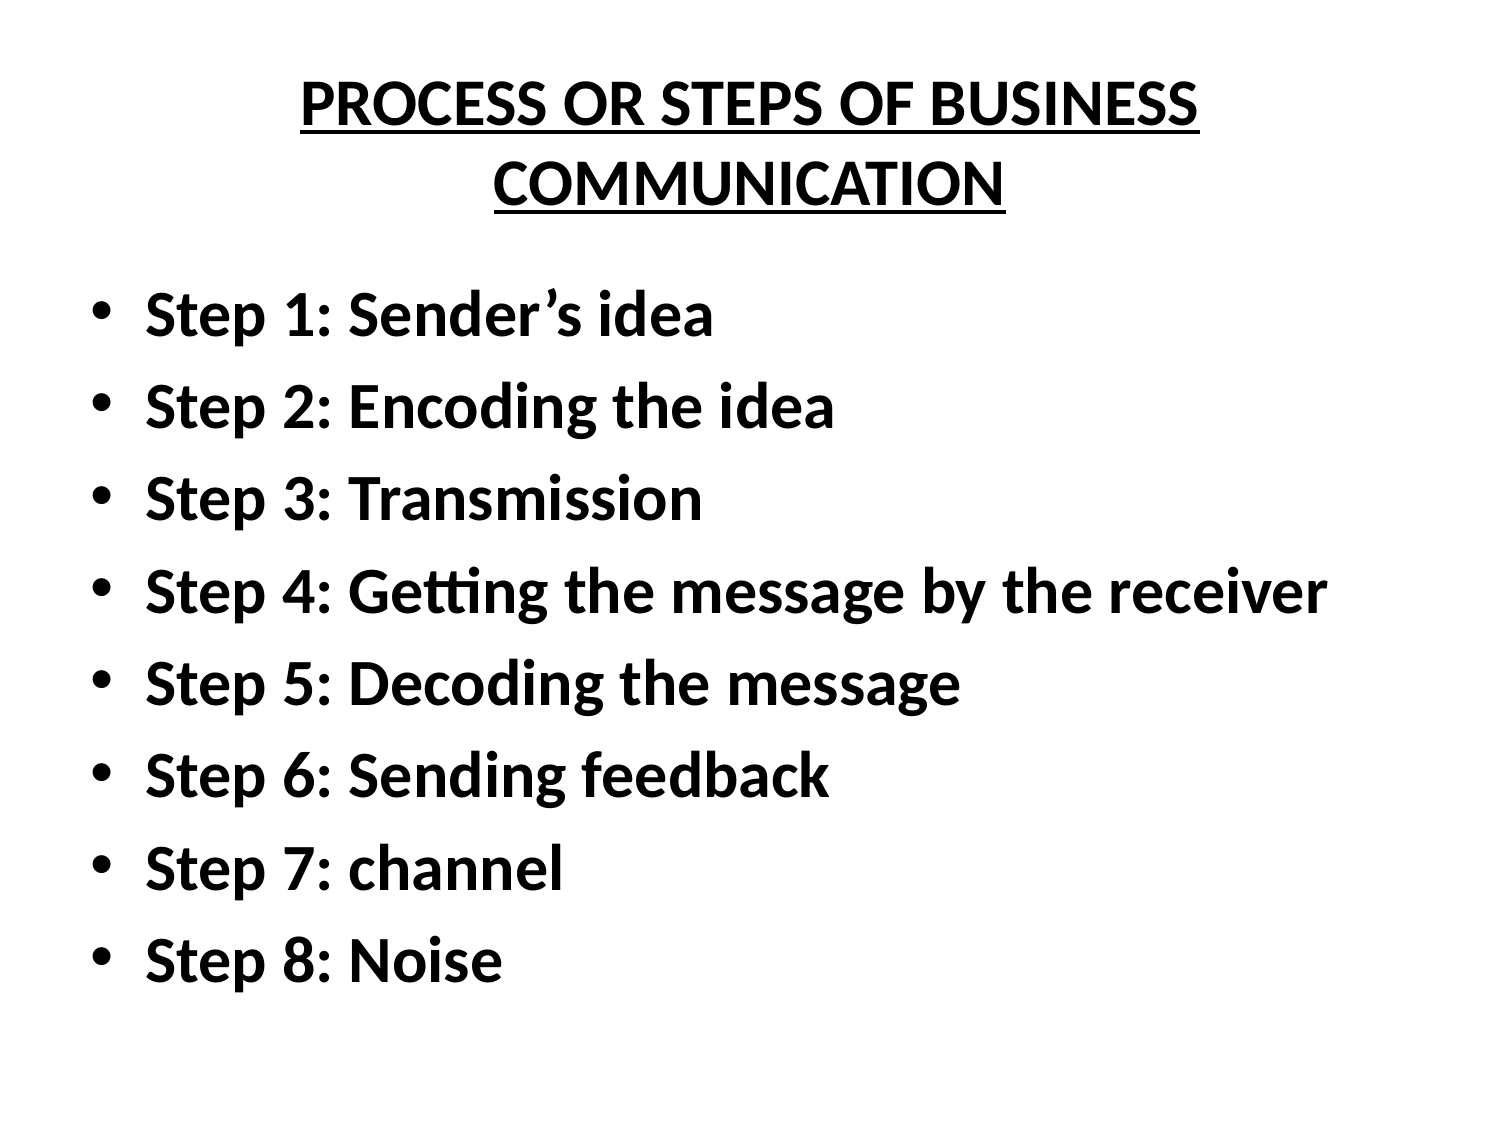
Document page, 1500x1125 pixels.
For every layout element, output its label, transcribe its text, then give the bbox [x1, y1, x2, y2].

title PROCESS OR STEPS OF BUSINESS COMMUNICATION [75, 45, 1425, 233]
list Step 1: Sender’s idea Step 2: Encoding the idea Step 3: Transmission Step 4: Getting the message by the receiver Step 5: Decoding the message Step 6: Sending feedback Step 7: channel Step 8: Noise [75, 262, 1425, 1005]
